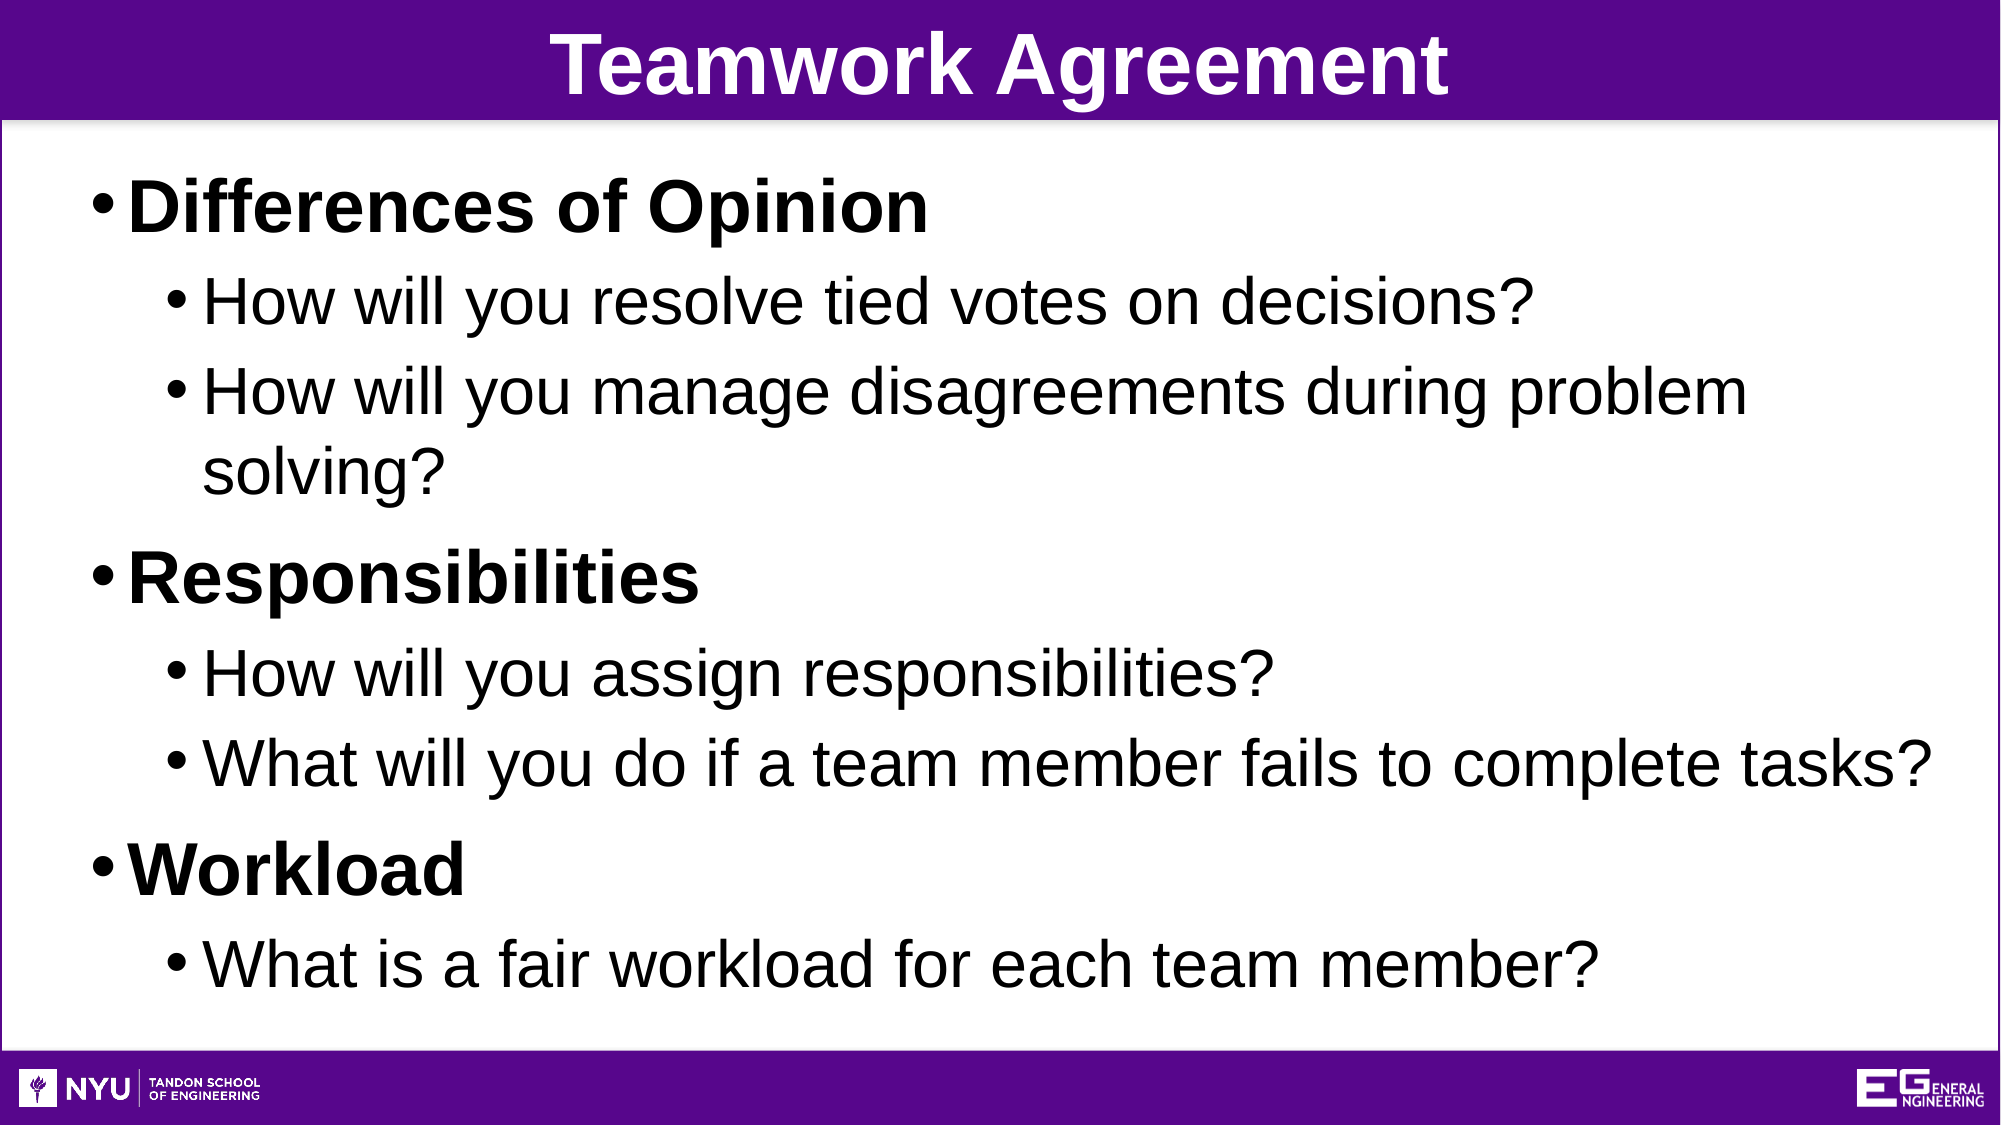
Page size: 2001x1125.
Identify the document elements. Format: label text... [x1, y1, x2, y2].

picture [1856, 1069, 1984, 1107]
picture [19, 1069, 260, 1107]
list Differences of Opinion How will you resolve tied votes on decisions? How will you manage disagreements during problem solving? Responsibilities How will you assign responsibilities? What will you do if a team member fails to complete tasks? Workload What is a fair workload for each team member? [0, 149, 2000, 1026]
list Teamwork Agreement [0, 0, 2000, 120]
